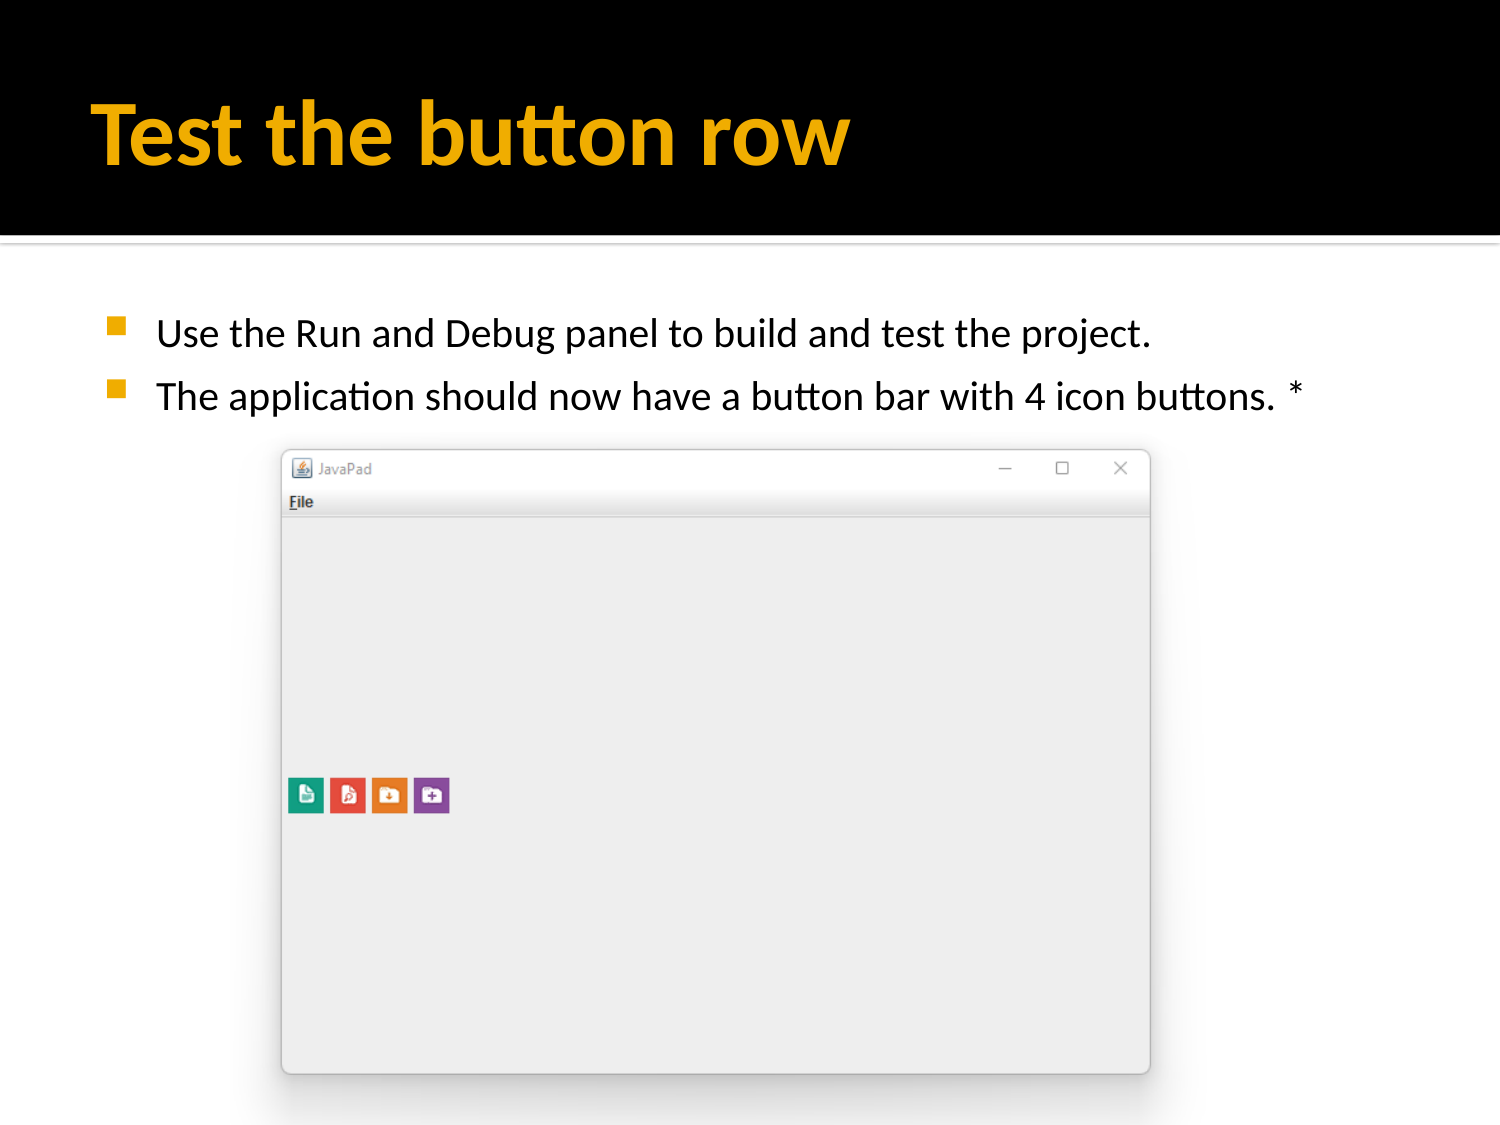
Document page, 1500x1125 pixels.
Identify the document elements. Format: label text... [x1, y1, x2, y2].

picture [230, 397, 1207, 1125]
list Use the Run and Debug panel to build and test the project. The application should now have a button bar with 4 icon buttons. * [75, 291, 1425, 1050]
title Test the button row [75, 25, 1425, 231]
